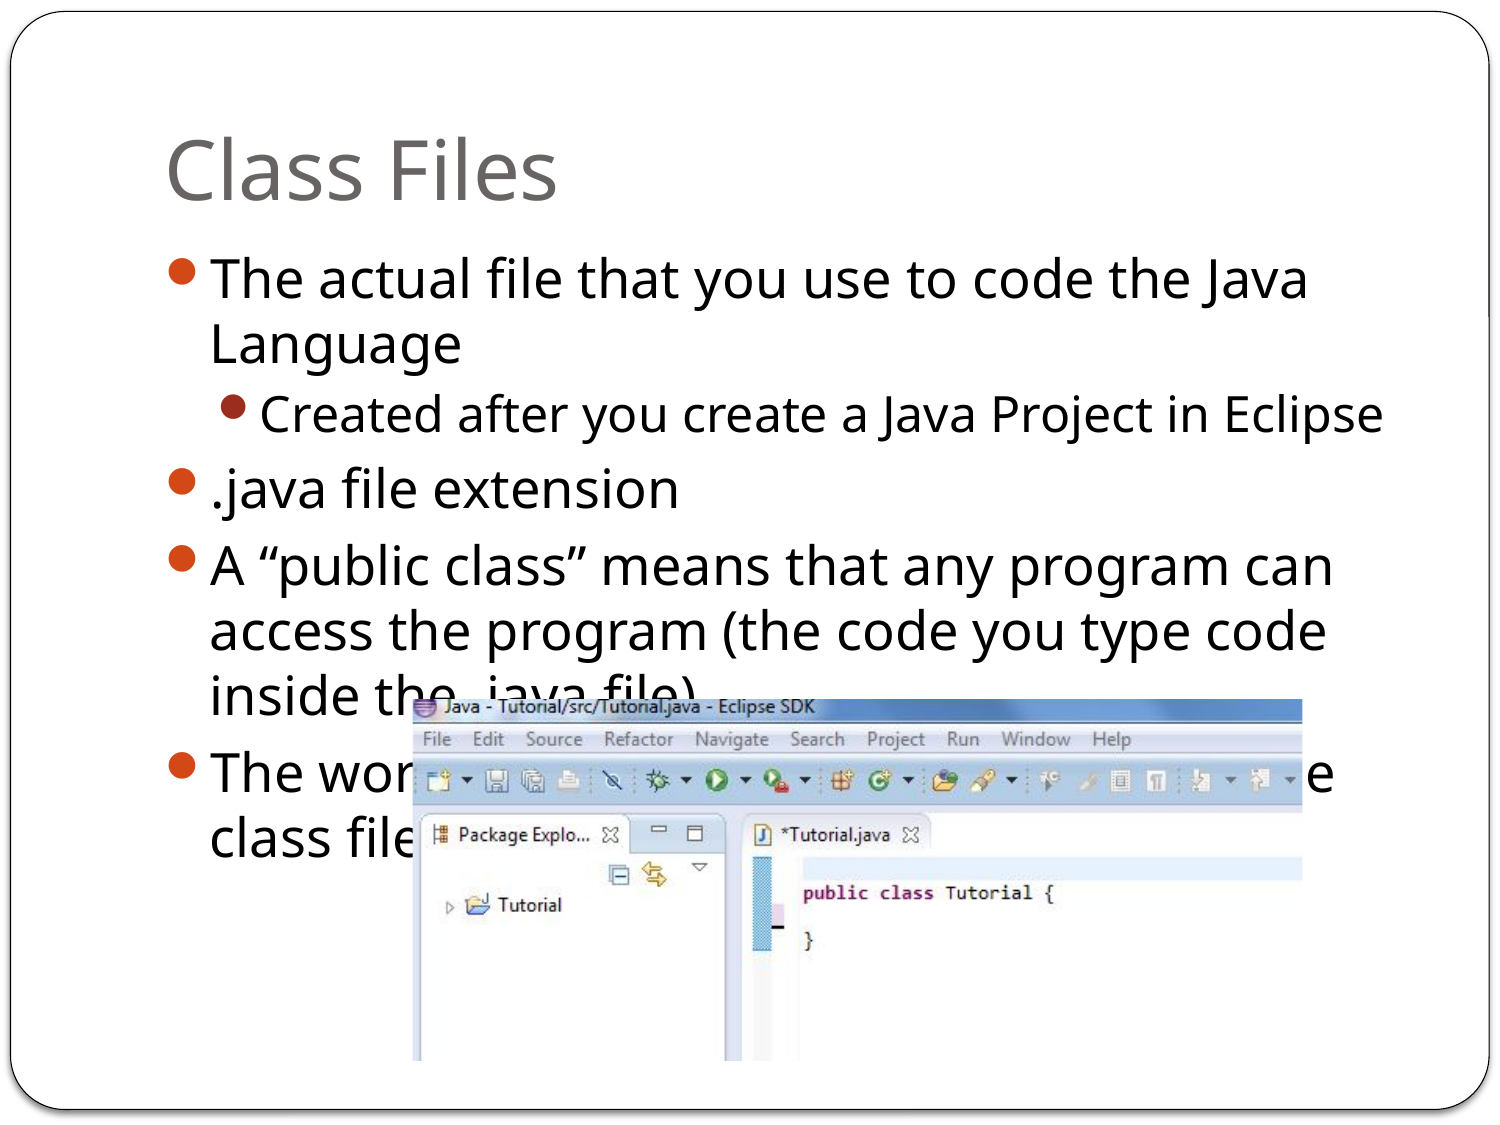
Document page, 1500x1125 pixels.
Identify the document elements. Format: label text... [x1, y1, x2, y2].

list The actual file that you use to code the Java Language Created after you create a Java Project in Eclipse .java file extension A “public class” means that any program can access the program (the code you type code inside the .java file) The word “Tutorial” below is the name of the class file you created [150, 237, 1425, 988]
title Class Files [150, 45, 1425, 233]
picture [412, 699, 1303, 1061]
